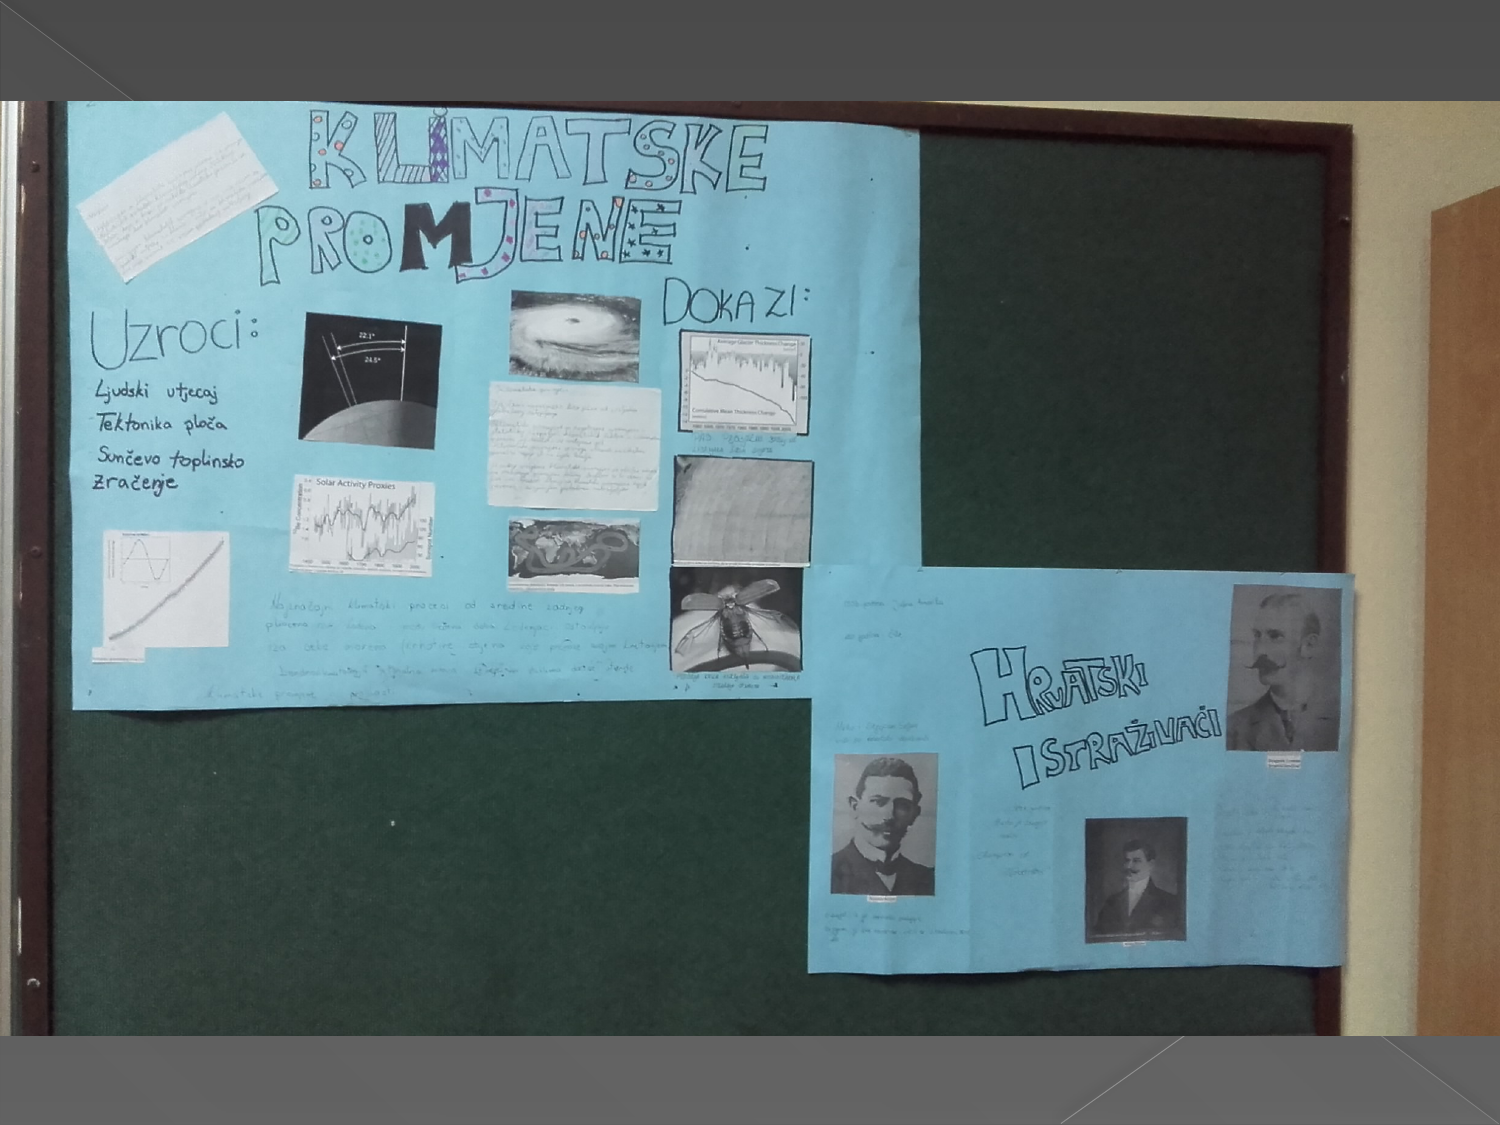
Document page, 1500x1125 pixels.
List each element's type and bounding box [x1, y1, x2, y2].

list [0, 101, 1500, 1036]
